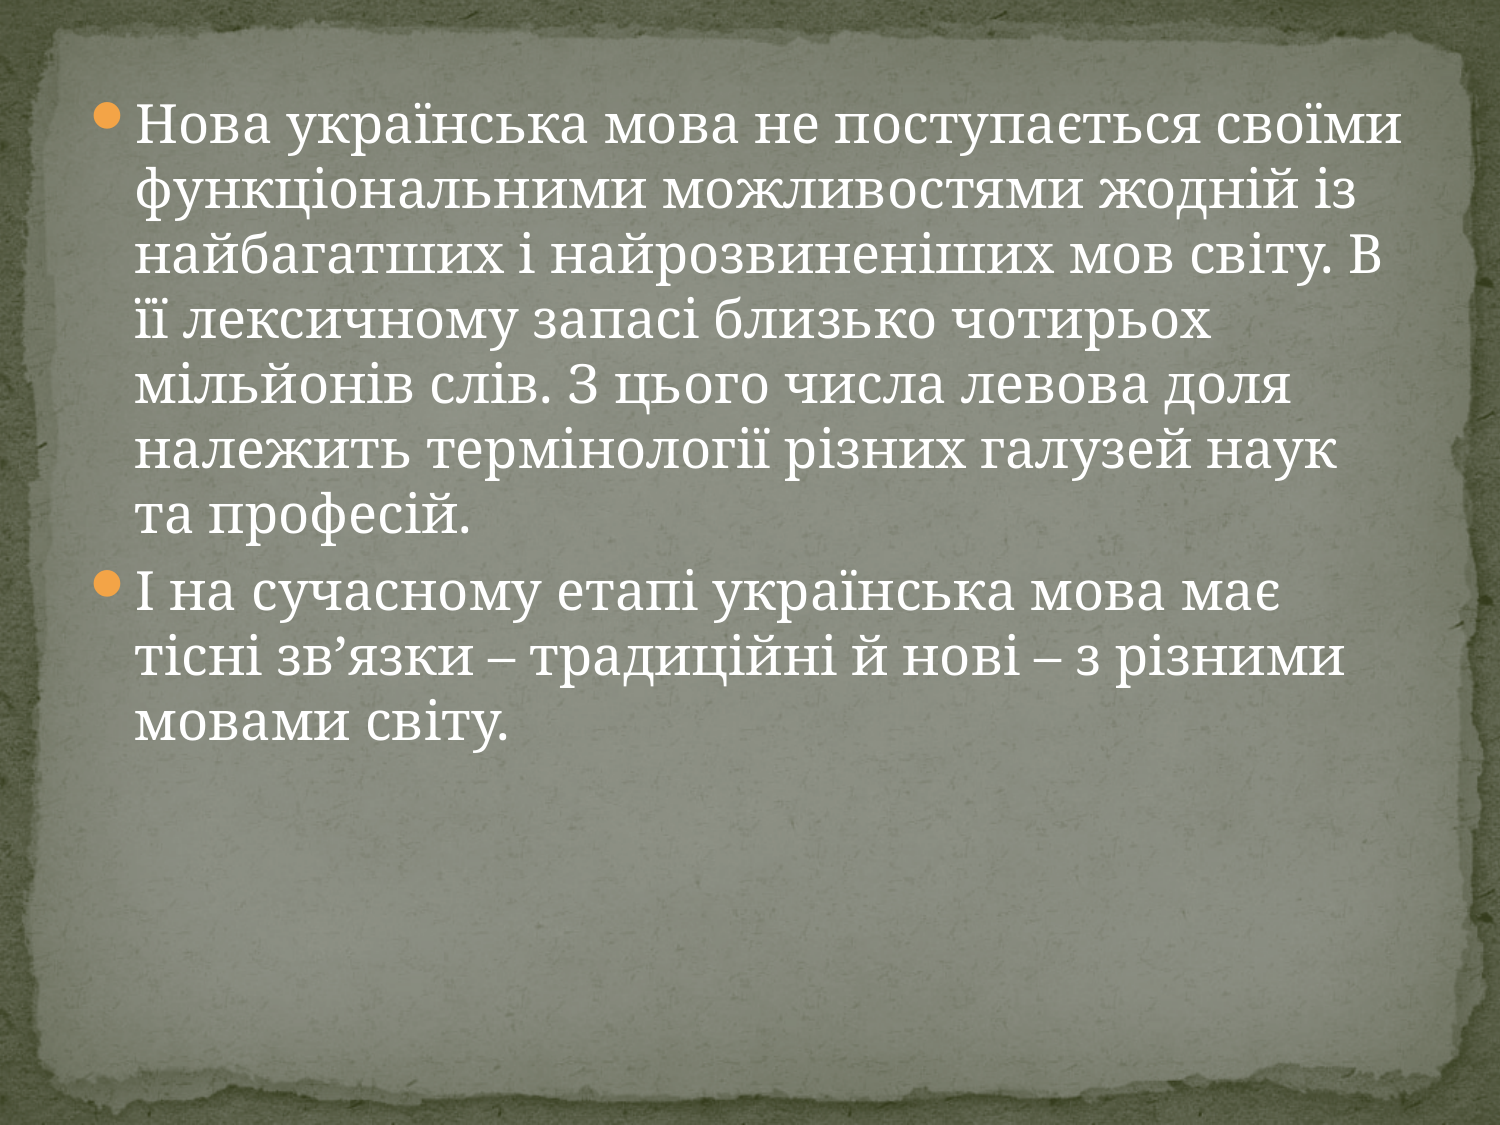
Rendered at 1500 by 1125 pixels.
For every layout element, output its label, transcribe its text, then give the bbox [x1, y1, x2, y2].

list Нова українська мова не поступається своїми функціональними можливостями жодній із найбагатших і найрозвиненіших мов світу. В її лексичному запасі близько чотирьох мільйонів слів. З цього числа левова доля належить термінології різних галузей наук та професій. І на сучасному етапі українська мова має тісні зв’язки – традиційні й нові – з різними мовами світу. [75, 82, 1425, 1000]
